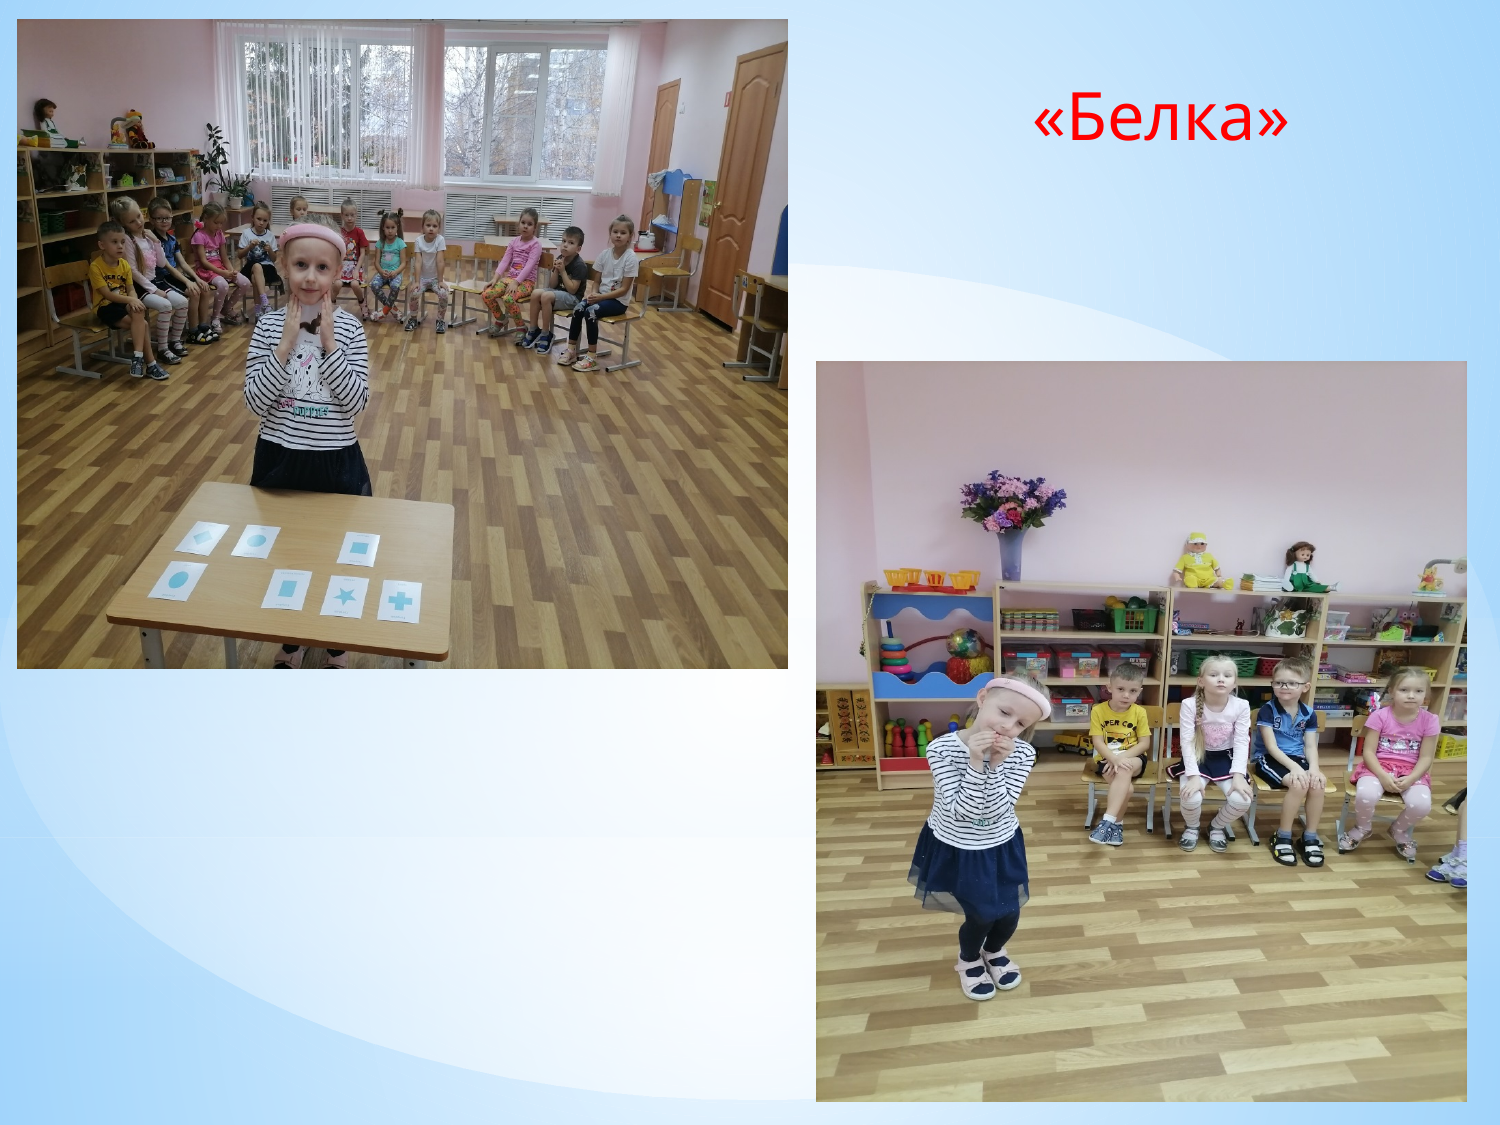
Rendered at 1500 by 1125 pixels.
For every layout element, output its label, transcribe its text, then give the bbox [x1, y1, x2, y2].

picture [17, 18, 789, 670]
picture [816, 361, 1467, 1102]
text_box «Белка» [856, 66, 1467, 161]
